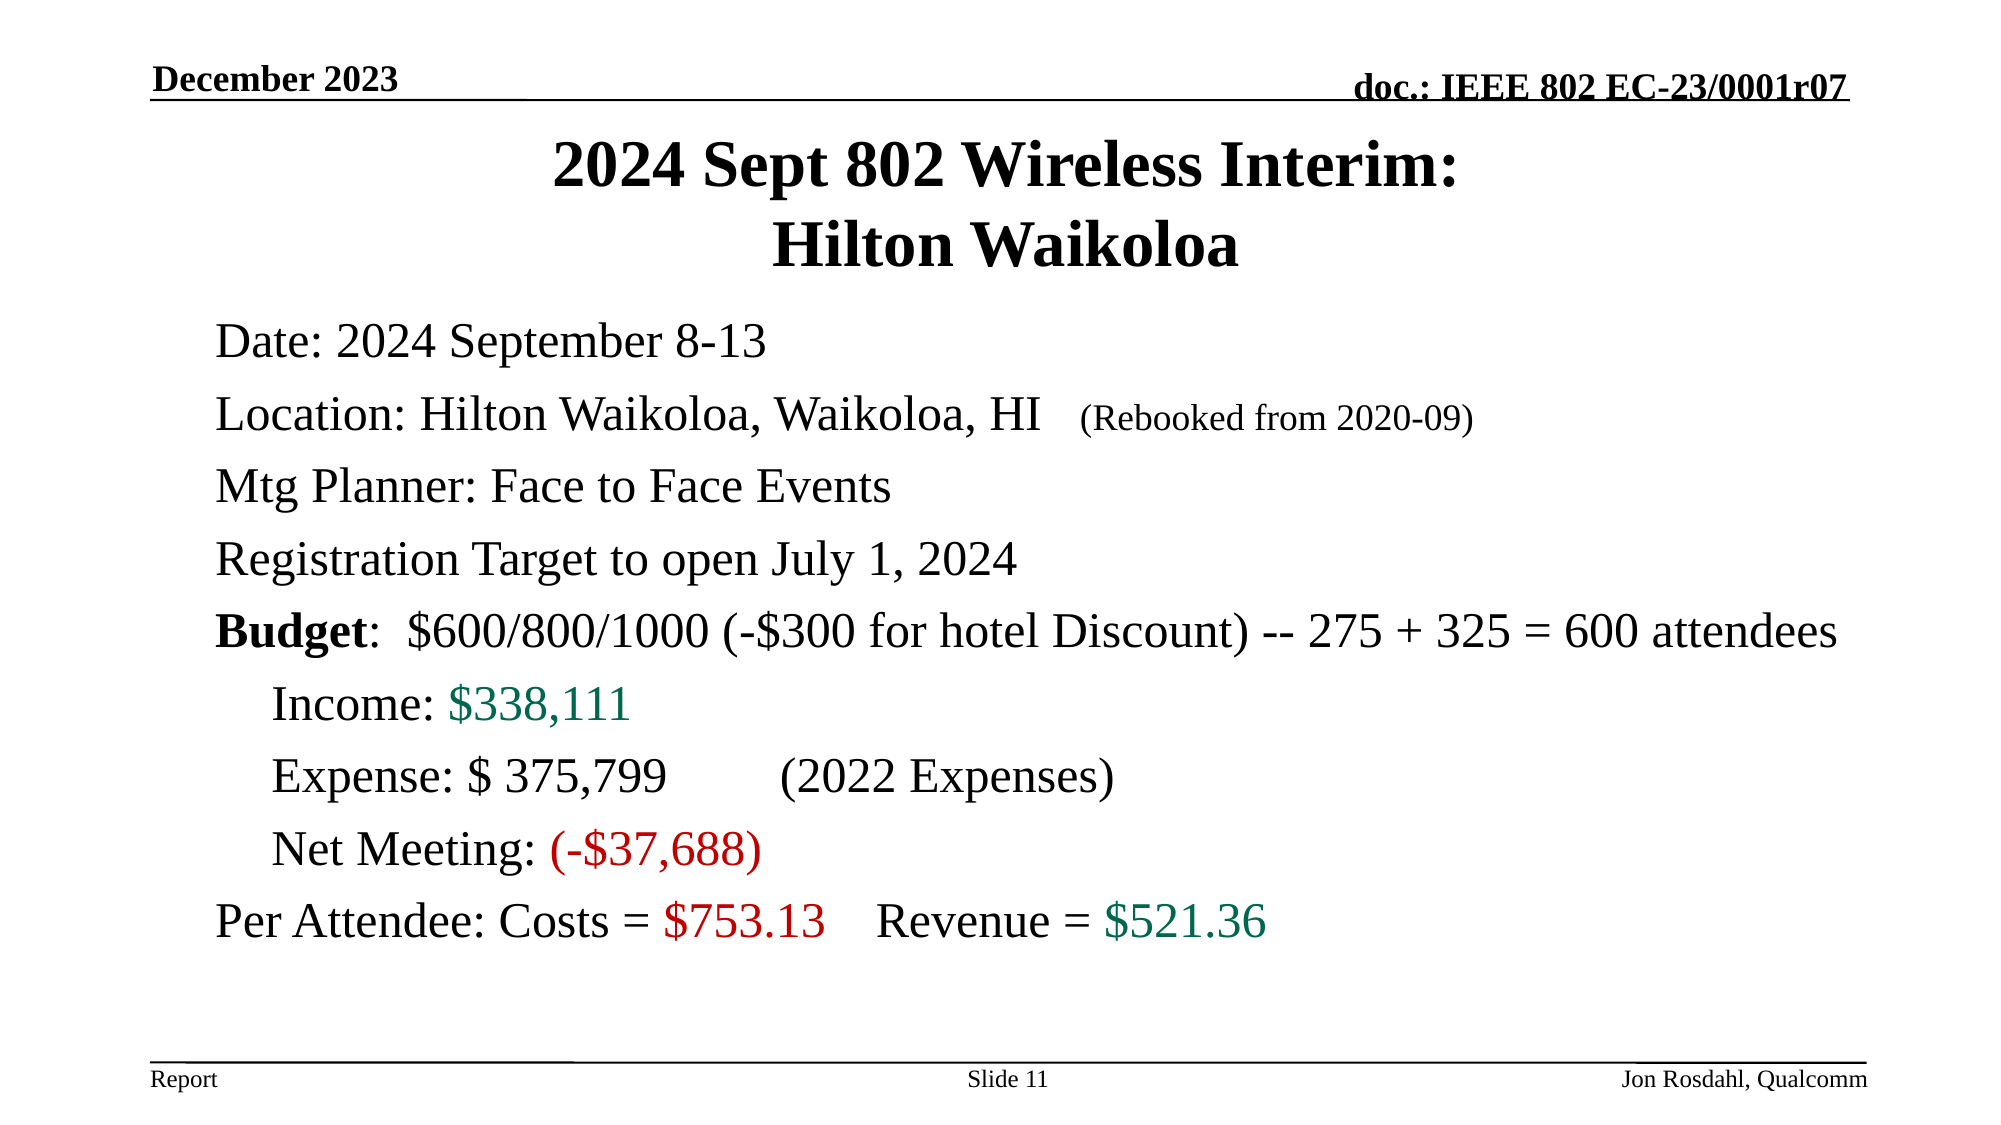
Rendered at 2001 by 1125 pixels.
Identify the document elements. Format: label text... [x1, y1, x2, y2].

list Date: 2024 September 8-13 Location: Hilton Waikoloa, Waikoloa, HI (Rebooked from 2020-09) Mtg Planner: Face to Face Events Registration Target to open July 1, 2024 Budget: $600/800/1000 (-$300 for hotel Discount) -- 275 + 325 = 600 attendees Income: $338,111 Expense: $ 375,799 (2022 Expenses) Net Meeting: (-$37,688) Per Attendee: Costs = $753.13 Revenue = $521.36 [199, 299, 1869, 1038]
title 2024 Sept 802 Wireless Interim: Hilton Waikoloa [362, 112, 1652, 288]
footer Jon Rosdahl, Qualcomm [1171, 1061, 1869, 1093]
slide_number Slide 11 [950, 1061, 1067, 1123]
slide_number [152, 54, 563, 100]
